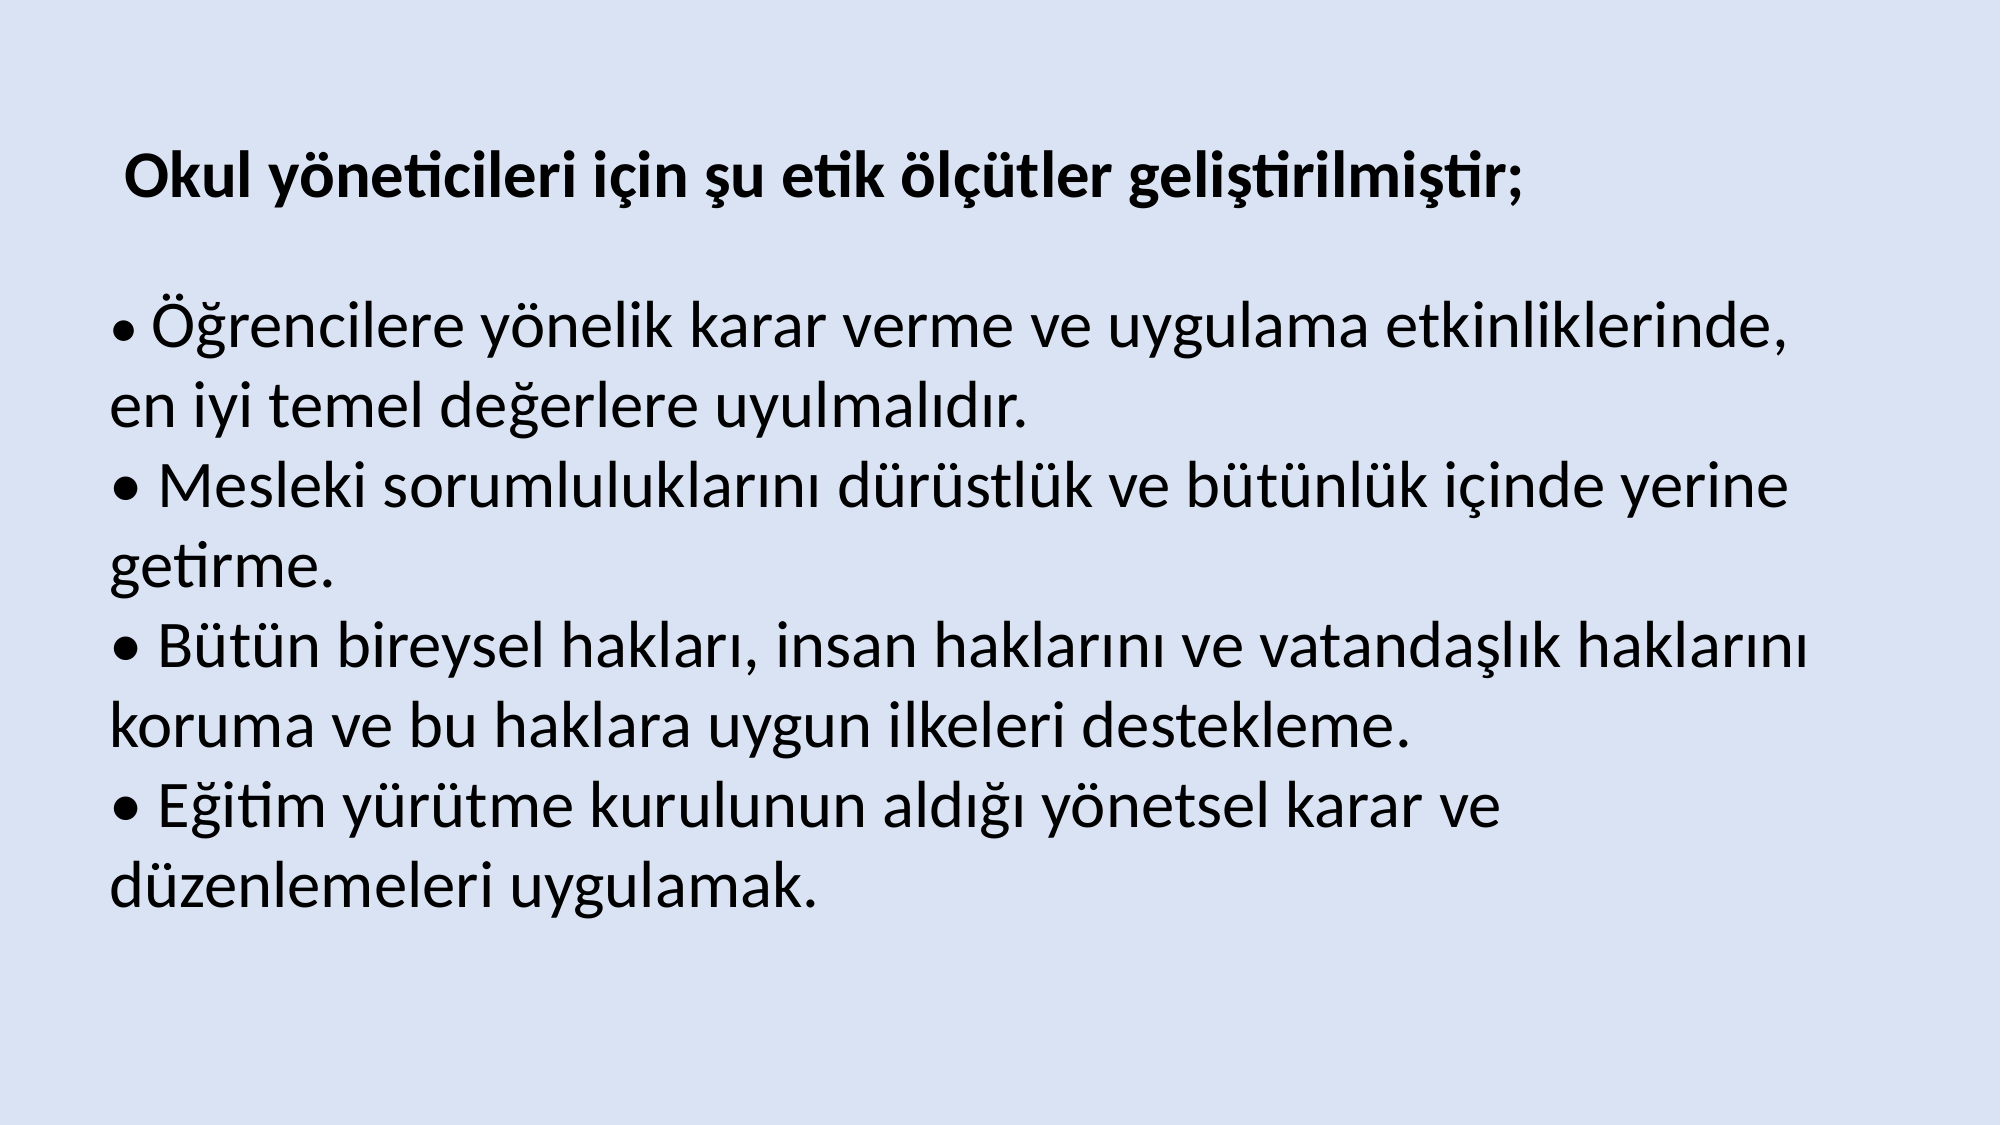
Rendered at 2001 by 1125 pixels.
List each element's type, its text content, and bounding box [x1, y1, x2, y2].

text_box Okul yöneticileri için şu etik ölçütler geliştirilmiştir; • Öğrencilere yönelik karar verme ve uygulama etkinliklerinde, en iyi temel değerlere uyulmalıdır. • Mesleki sorumluluklarını dürüstlük ve bütünlük içinde yerine getirme. • Bütün bireysel hakları, insan haklarını ve vatandaşlık haklarını koruma ve bu haklara uygun ilkeleri destekleme. • Eğitim yürütme kurulunun aldığı yönetsel karar ve düzenlemeleri uygulamak. [94, 123, 1832, 1008]
